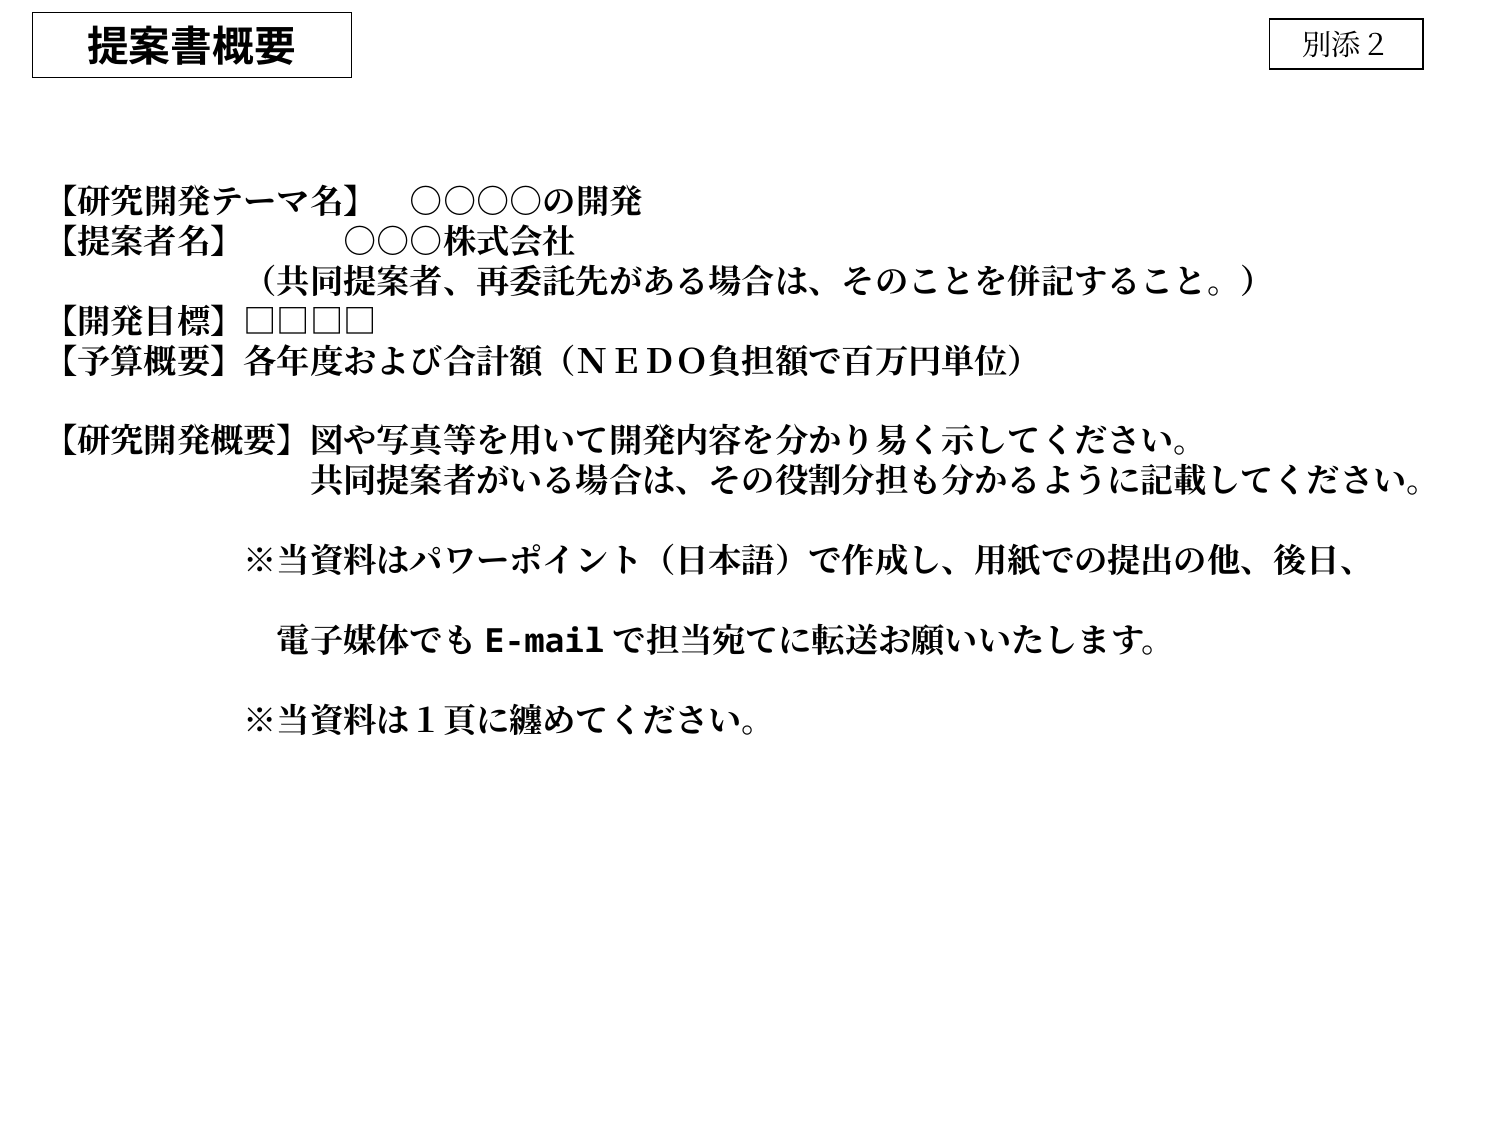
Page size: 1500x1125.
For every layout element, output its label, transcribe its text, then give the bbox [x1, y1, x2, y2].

text_box 【研究開発テーマ名】 ○○○○の開発 【提案者名】 ○○○株式会社 （共同提案者、再委託先がある場合は、そのことを併記すること。） 【開発目標】□□□□ 【予算概要】各年度および合計額（ＮＥＤＯ負担額で百万円単位） 【研究開発概要】図や写真等を用いて開発内容を分かり易く示してください。 共同提案者がいる場合は、その役割分担も分かるように記載してください。 ※当資料はパワーポイント（日本語）で作成し、用紙での提出の他、後日、 電子媒体でもE-mailで担当宛てに転送お願いいたします。 ※当資料は１頁に纏めてください。 [29, 172, 1447, 1000]
text_box 提案書概要 [32, 12, 352, 78]
text_box 別添２ [1269, 19, 1424, 70]
